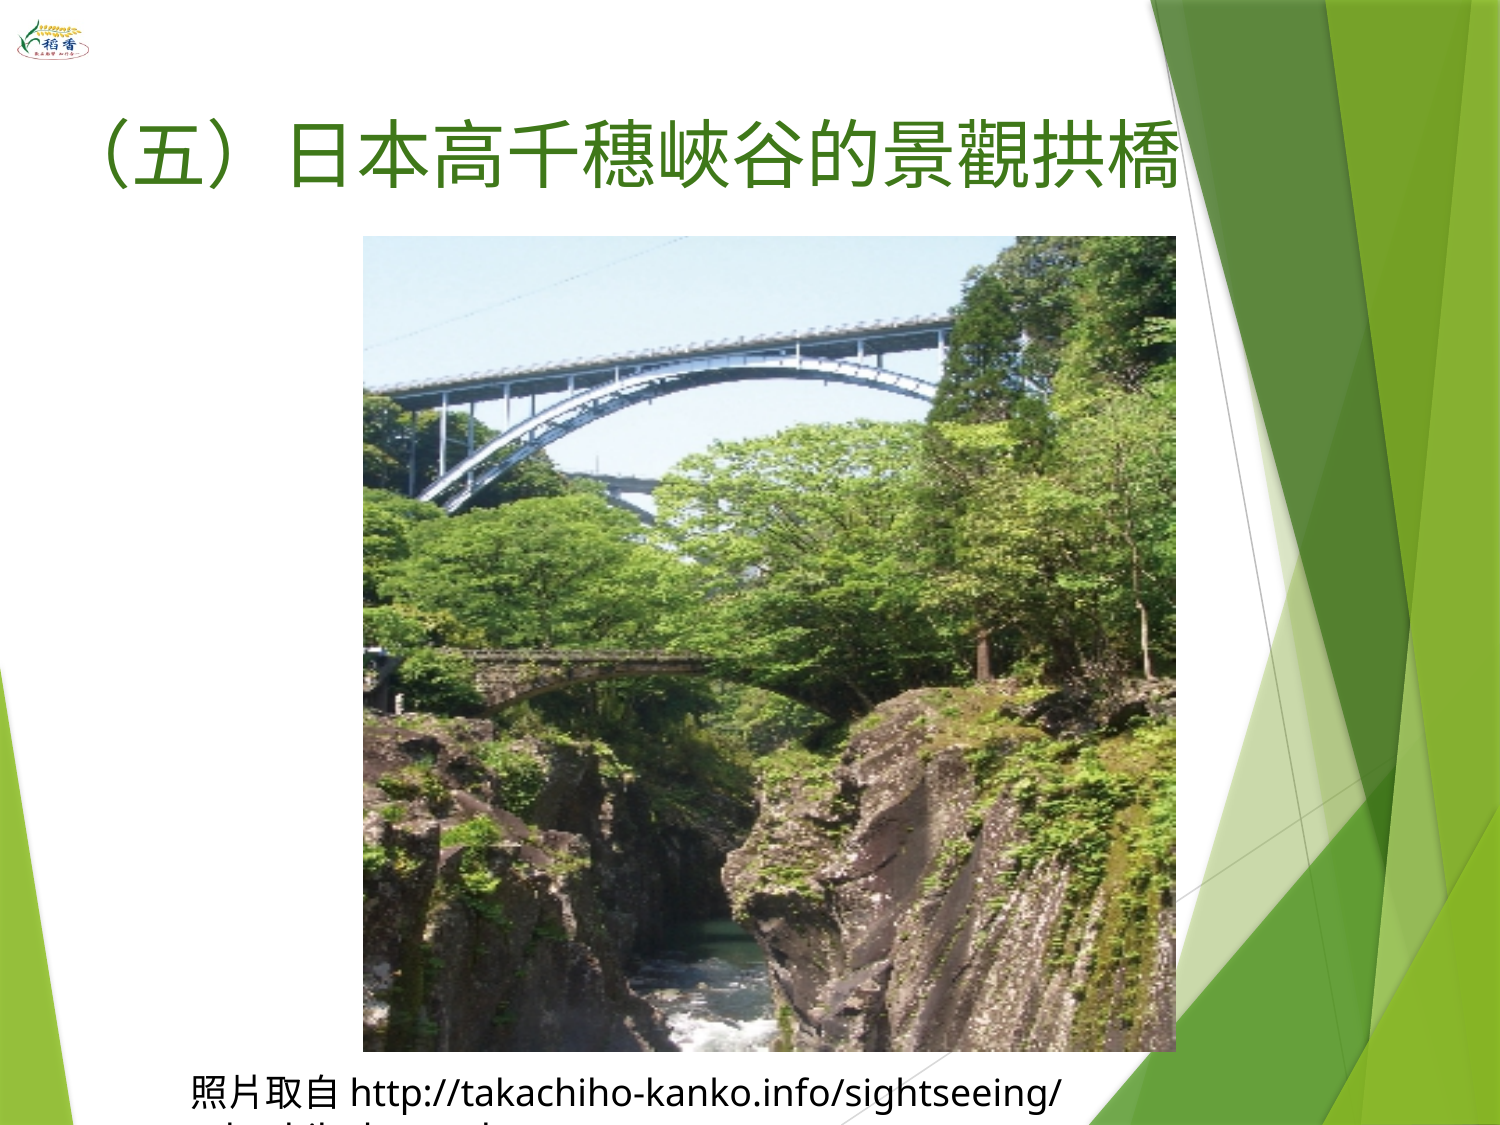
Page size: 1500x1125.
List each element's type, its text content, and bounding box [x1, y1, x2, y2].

picture [17, 19, 89, 60]
text_box 照片取自http://takachiho-kanko.info/sightseeing/takachihokyou.php [175, 1062, 1400, 1125]
picture [362, 236, 1176, 1053]
title （五）日本高千穗峽谷的景觀拱橋 [41, 99, 1235, 317]
